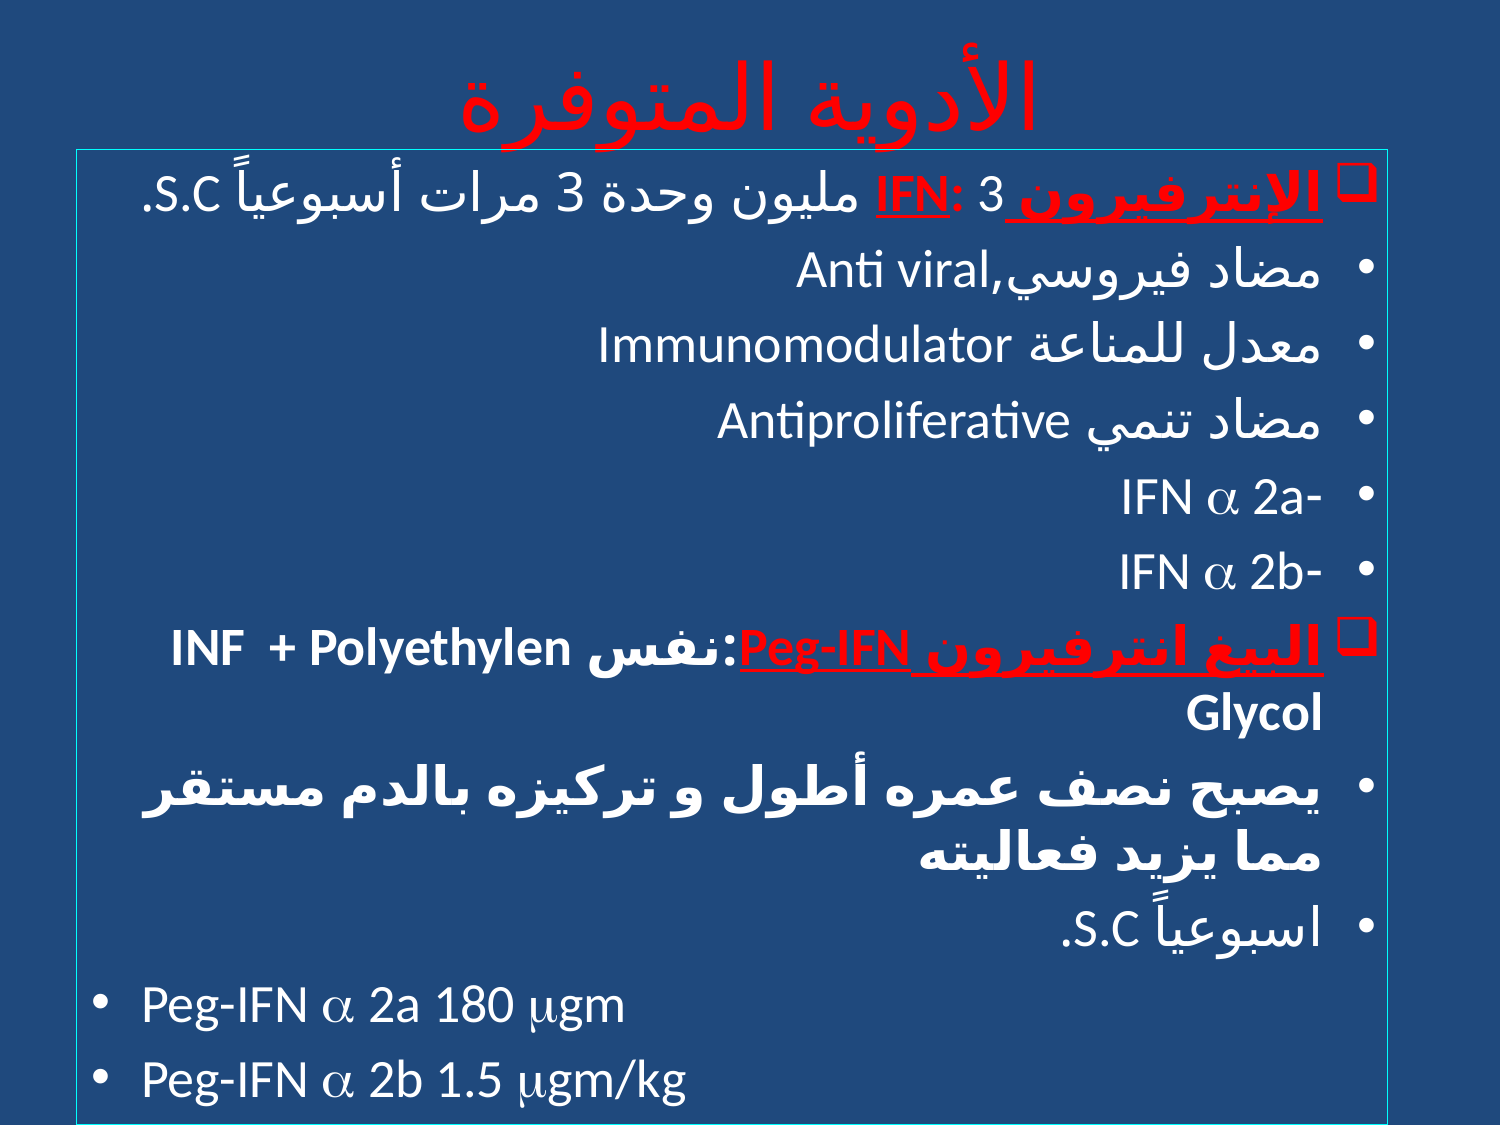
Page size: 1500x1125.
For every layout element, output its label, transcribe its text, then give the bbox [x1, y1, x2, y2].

list الإنترفيرون IFN: 3 مليون وحدة 3 مرات أسبوعياً S.C. مضاد فيروسي,Anti viral معدل للمناعة Immunomodulator مضاد تنمي Antiproliferative -IFN  2a -IFN  2b البيغ انترفيرون Peg-IFN:نفس INF + Polyethylen Glycol يصبح نصف عمره أطول و تركيزه بالدم مستقر مما يزيد فعاليته اسبوعياً S.C. Peg-IFN  2a 180 gm Peg-IFN  2b 1.5 gm/kg [76, 149, 1388, 1125]
title الأدوية المتوفرة [75, 0, 1425, 188]
